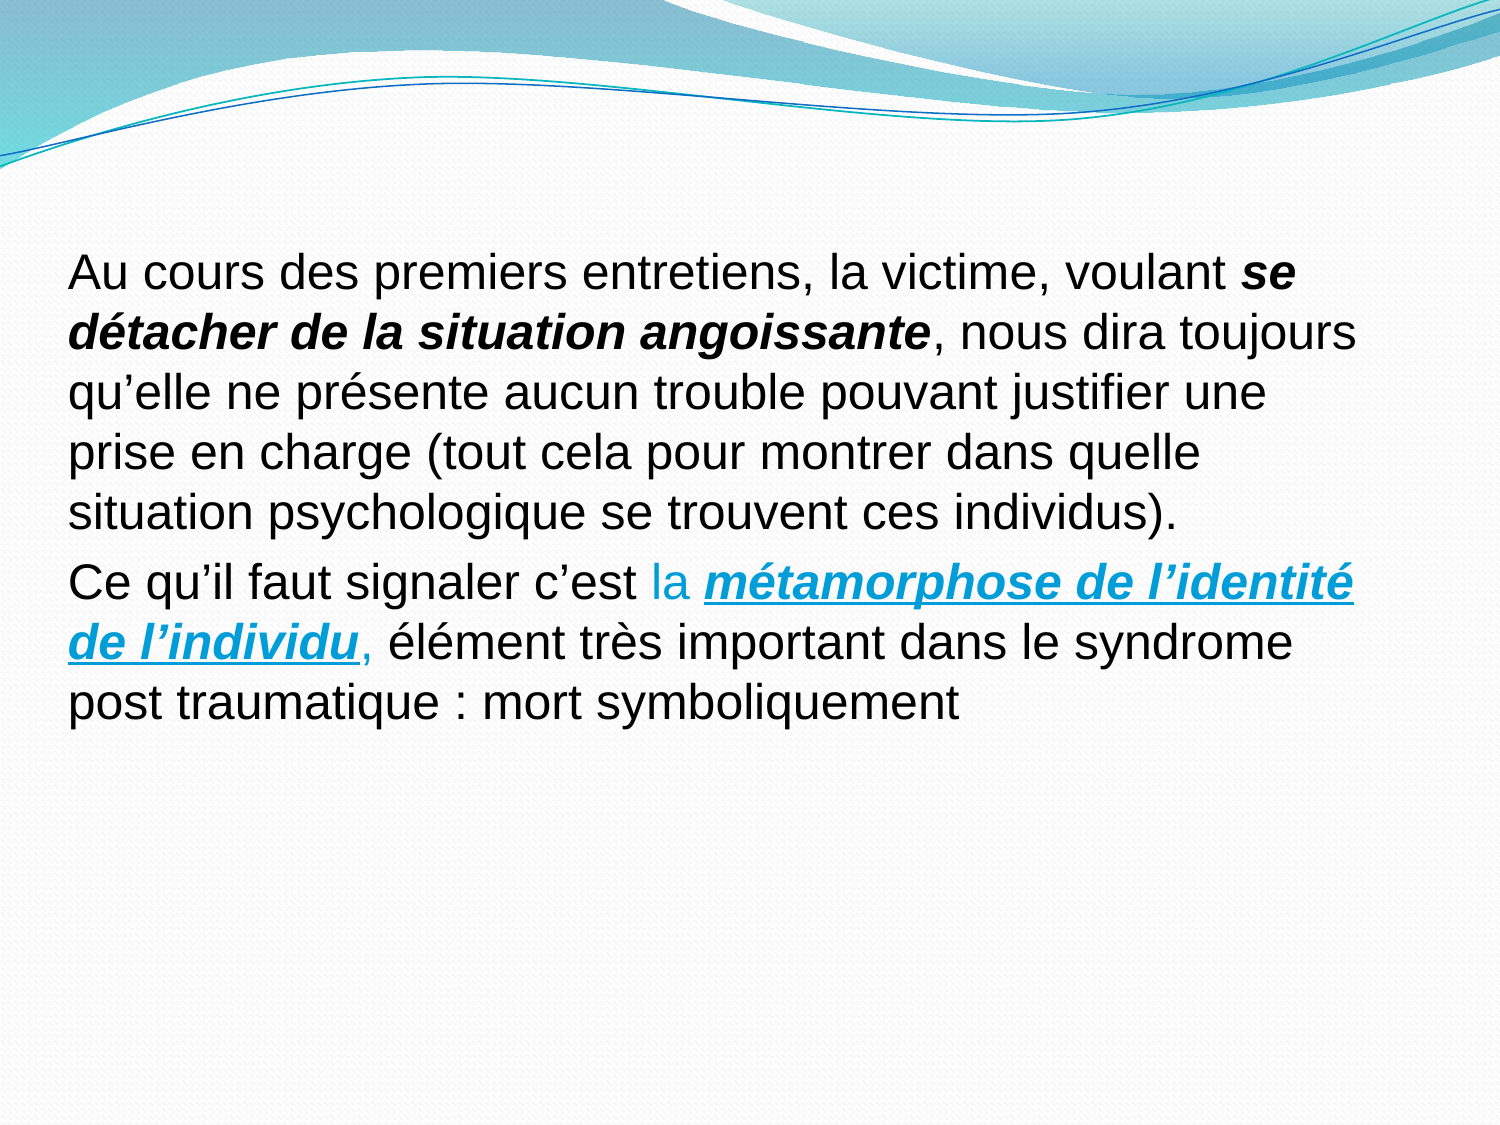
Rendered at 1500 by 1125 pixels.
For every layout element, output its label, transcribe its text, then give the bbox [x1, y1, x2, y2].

list Au cours des premiers entretiens, la victime, voulant se détacher de la situation angoissante, nous dira toujours qu’elle ne présente aucun trouble pouvant justifier une prise en charge (tout cela pour montrer dans quelle situation psychologique se trouvent ces individus). Ce qu’il faut signaler c’est la métamorphose de l’identité de l’individu, élément très important dans le syndrome post traumatique : mort symboliquement [53, 231, 1404, 952]
